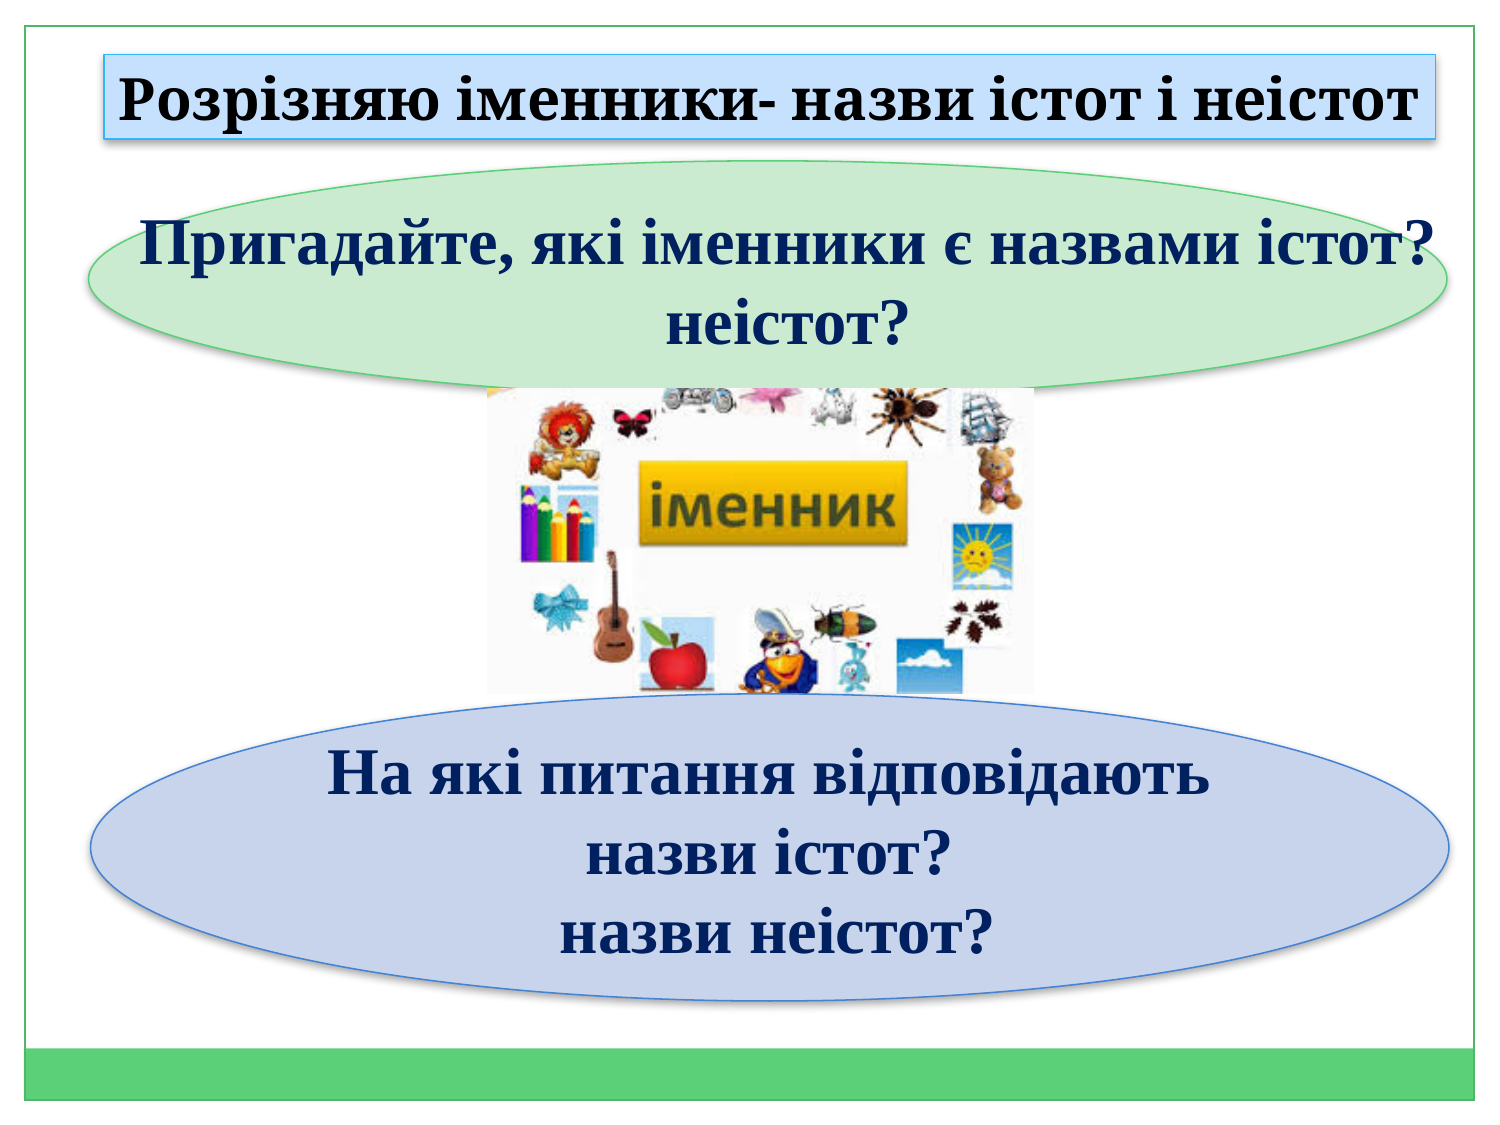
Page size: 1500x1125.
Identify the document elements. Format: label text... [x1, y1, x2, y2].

text_box На які питання відповідають назви істот? назви неістот? [89, 704, 1450, 1002]
text_box Пригадайте, які іменники є назвами істот? неістот? [124, 190, 1454, 366]
text_box [315, 160, 1220, 190]
text_box [87, 240, 124, 318]
text_box [303, 366, 1232, 389]
picture [487, 387, 1034, 694]
text_box Розрізняю іменники- назви істот і неістот [103, 54, 1436, 140]
